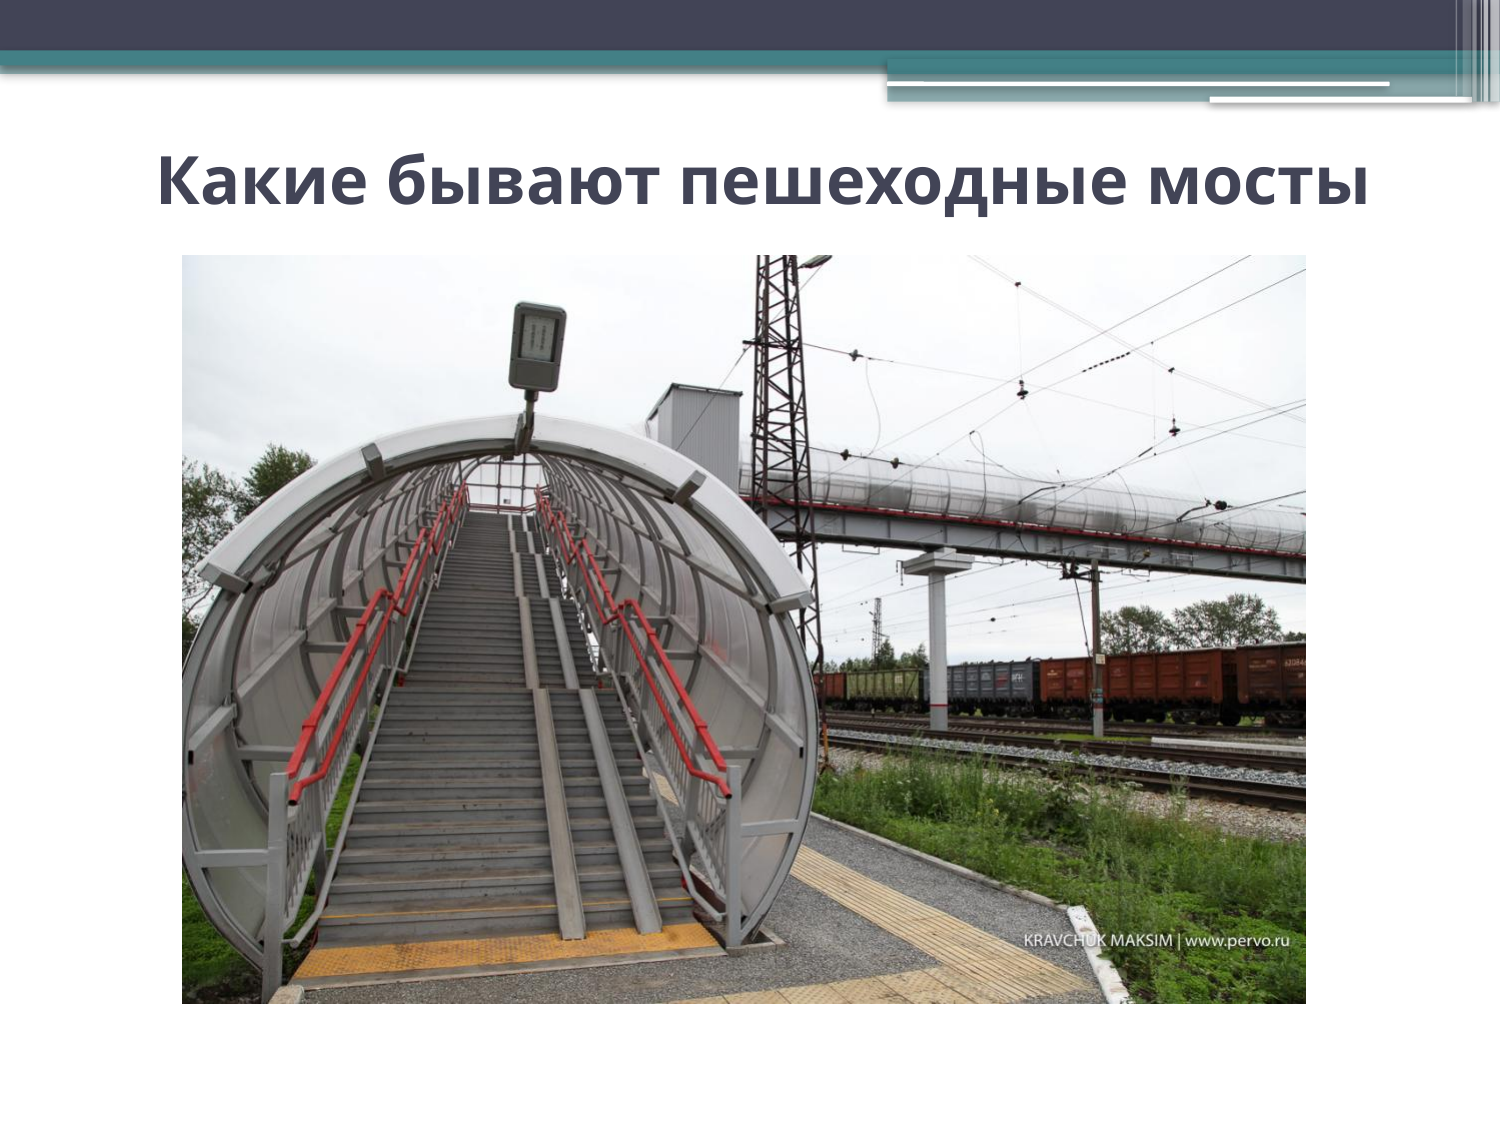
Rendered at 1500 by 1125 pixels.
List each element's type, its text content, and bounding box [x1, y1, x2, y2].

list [181, 255, 1306, 1004]
title Какие бывают пешеходные мосты [88, 90, 1439, 265]
